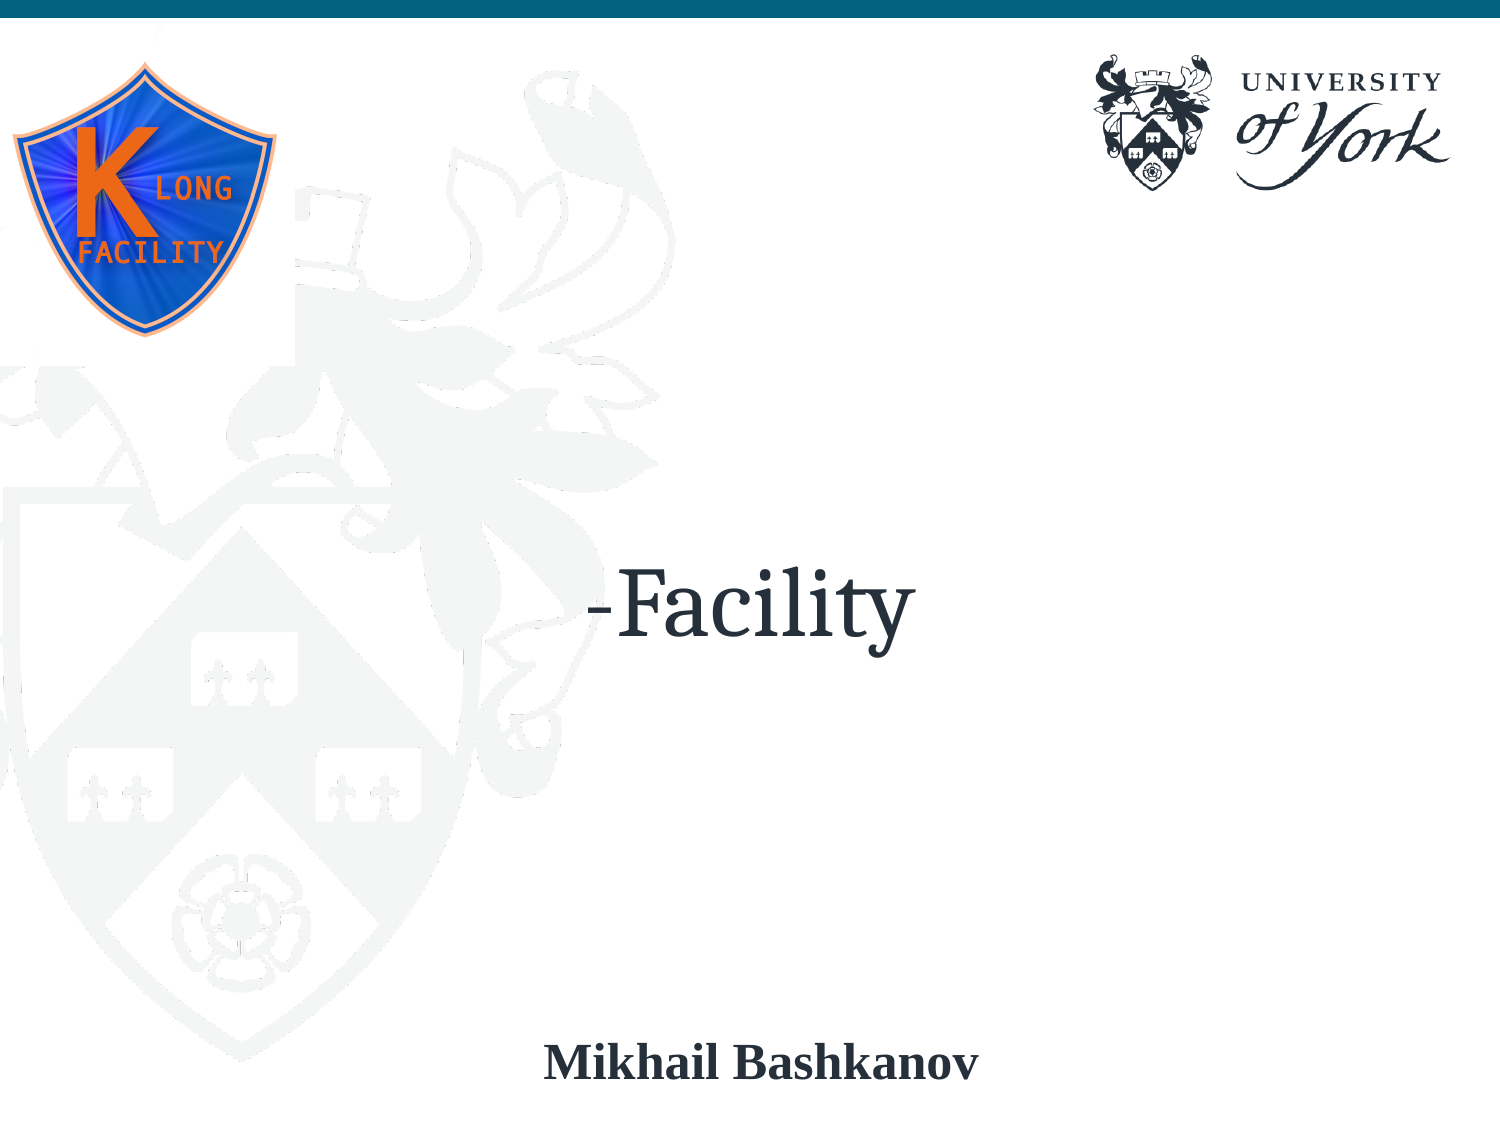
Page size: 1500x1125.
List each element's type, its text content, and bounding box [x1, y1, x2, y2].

picture [0, 25, 296, 366]
text_box Mikhail Bashkanov [532, 1022, 990, 1096]
